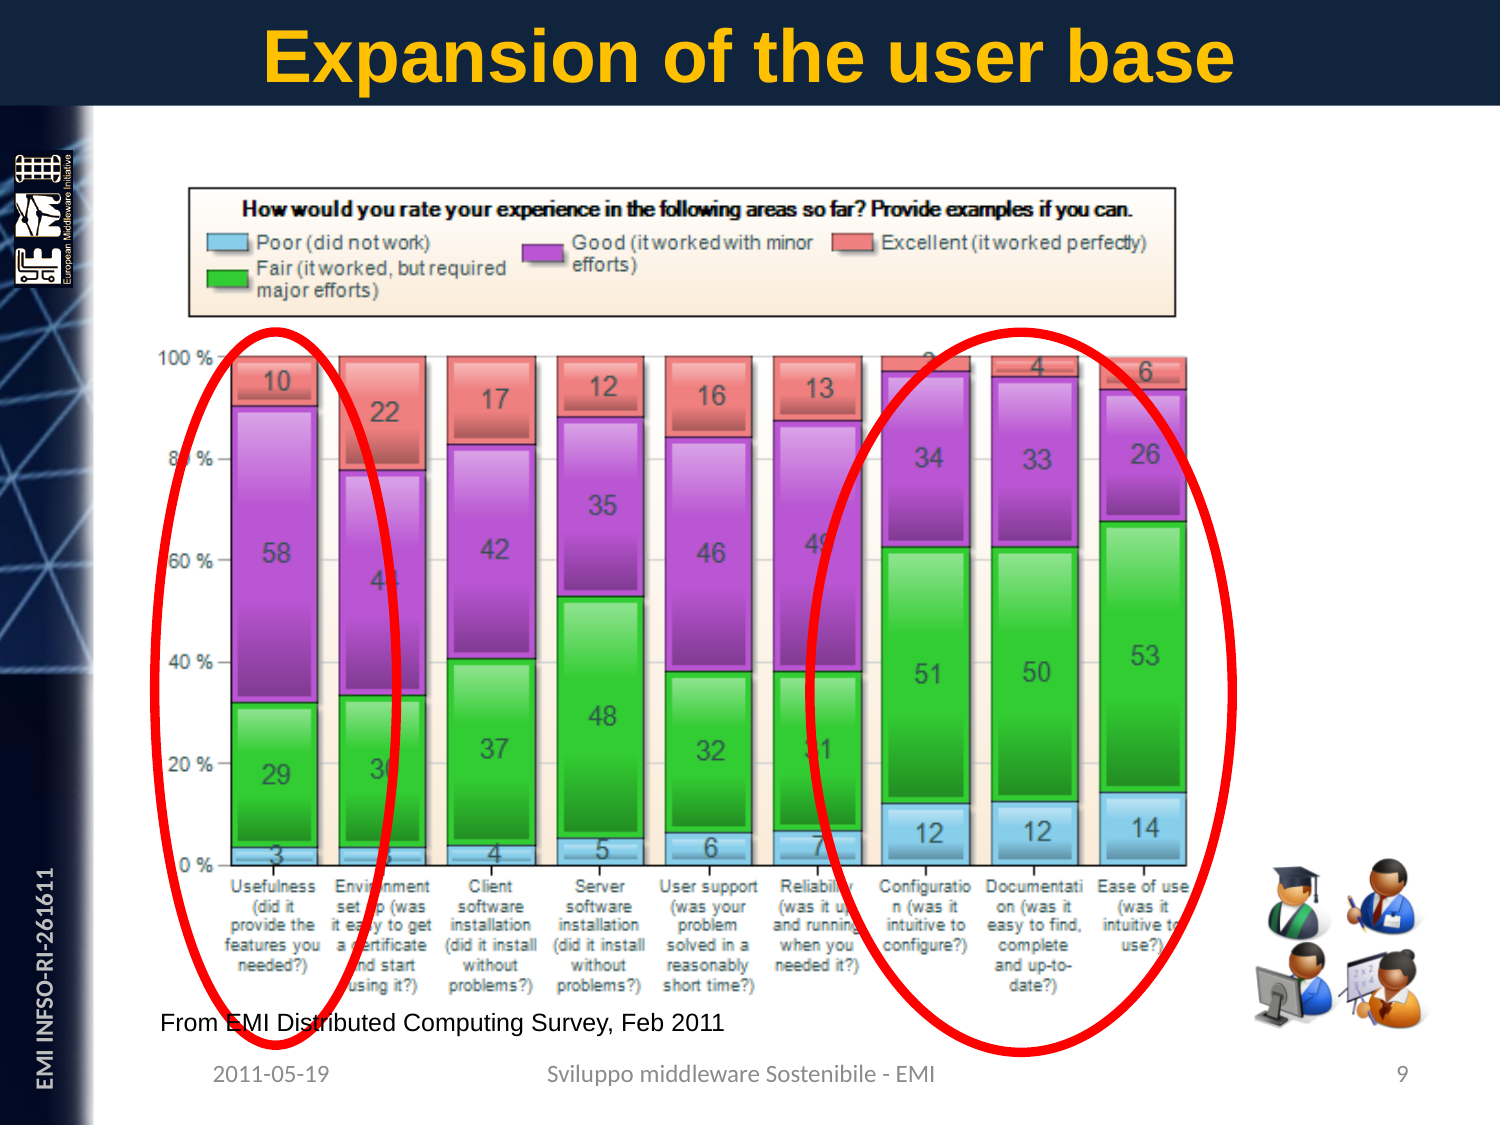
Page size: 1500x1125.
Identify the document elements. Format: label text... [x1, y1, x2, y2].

picture [1250, 854, 1431, 1034]
picture [0, 106, 1217, 1125]
text_box [1221, 565, 1235, 819]
text_box [987, 1050, 1055, 1055]
slide_number 9 [1354, 1042, 1424, 1103]
title Expansion of the user base [0, 0, 1500, 106]
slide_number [197, 1050, 369, 1103]
footer Sviluppo middleware Sostenibile - EMI [380, 1050, 1103, 1103]
